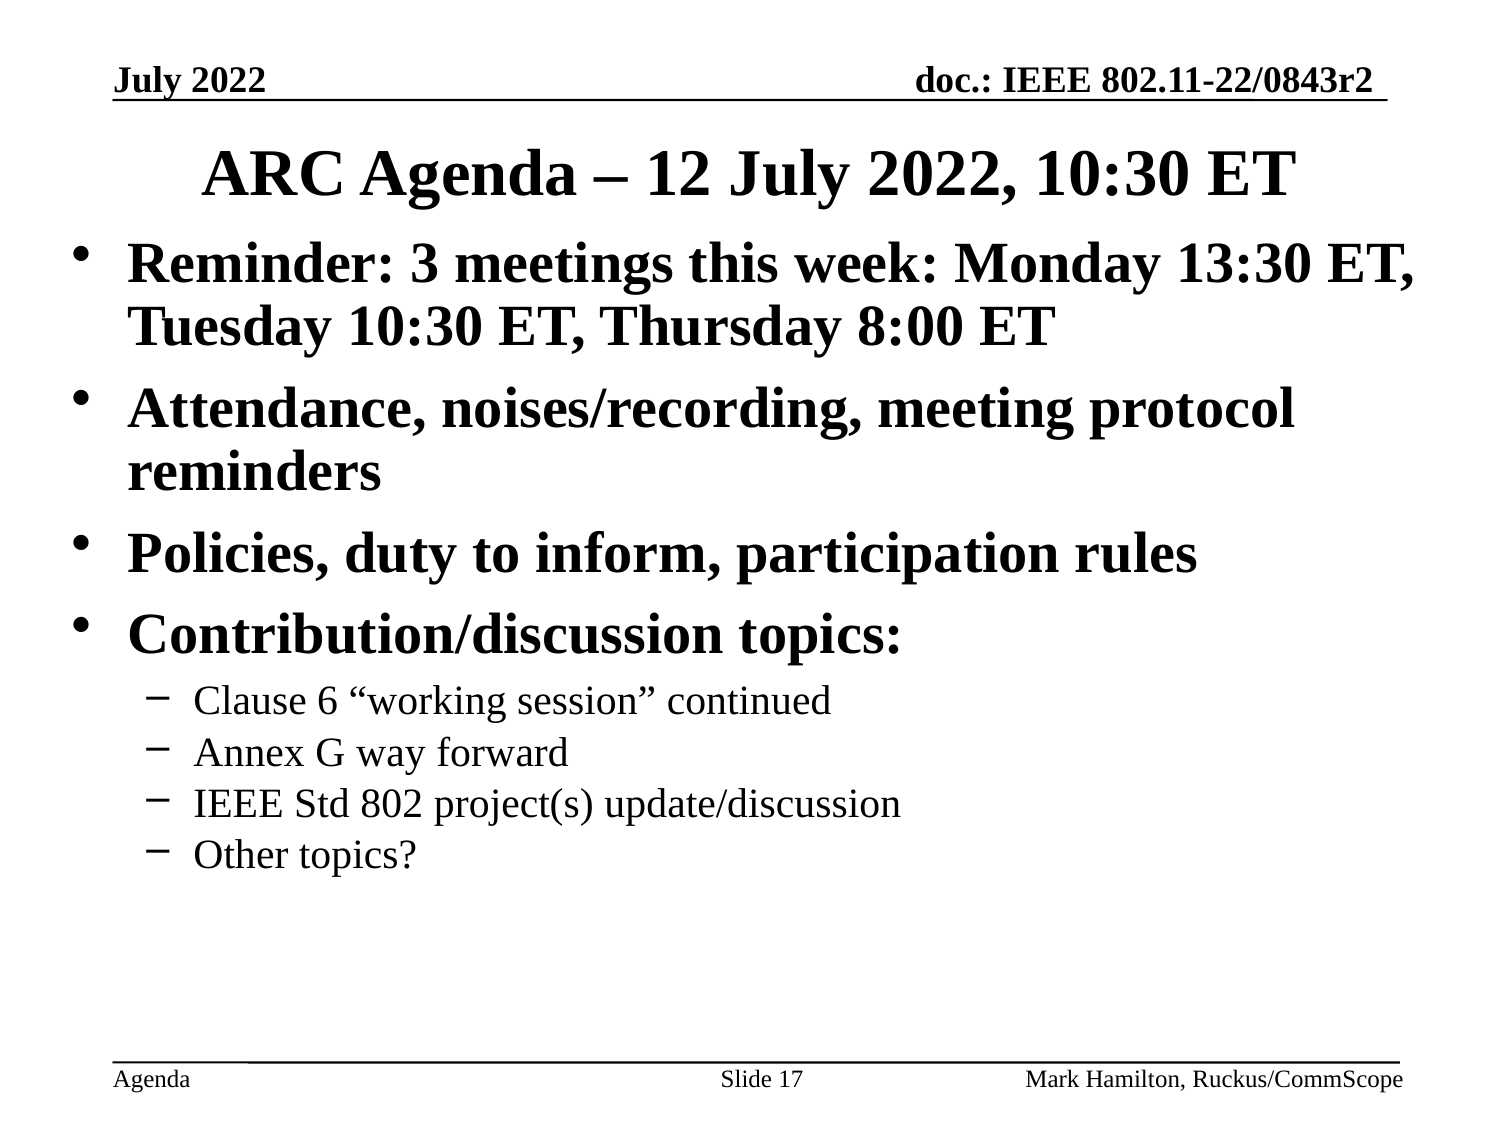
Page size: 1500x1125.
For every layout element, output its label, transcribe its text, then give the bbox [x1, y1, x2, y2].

title ARC Agenda – 12 July 2022, 10:30 ET [112, 125, 1388, 213]
list Reminder: 3 meetings this week: Monday 13:30 ET, Tuesday 10:30 ET, Thursday 8:00 ET Attendance, noises/recording, meeting protocol reminders Policies, duty to inform, participation rules Contribution/discussion topics: Clause 6 “working session” continued Annex G way forward IEEE Std 802 project(s) update/discussion Other topics? [56, 224, 1444, 1069]
